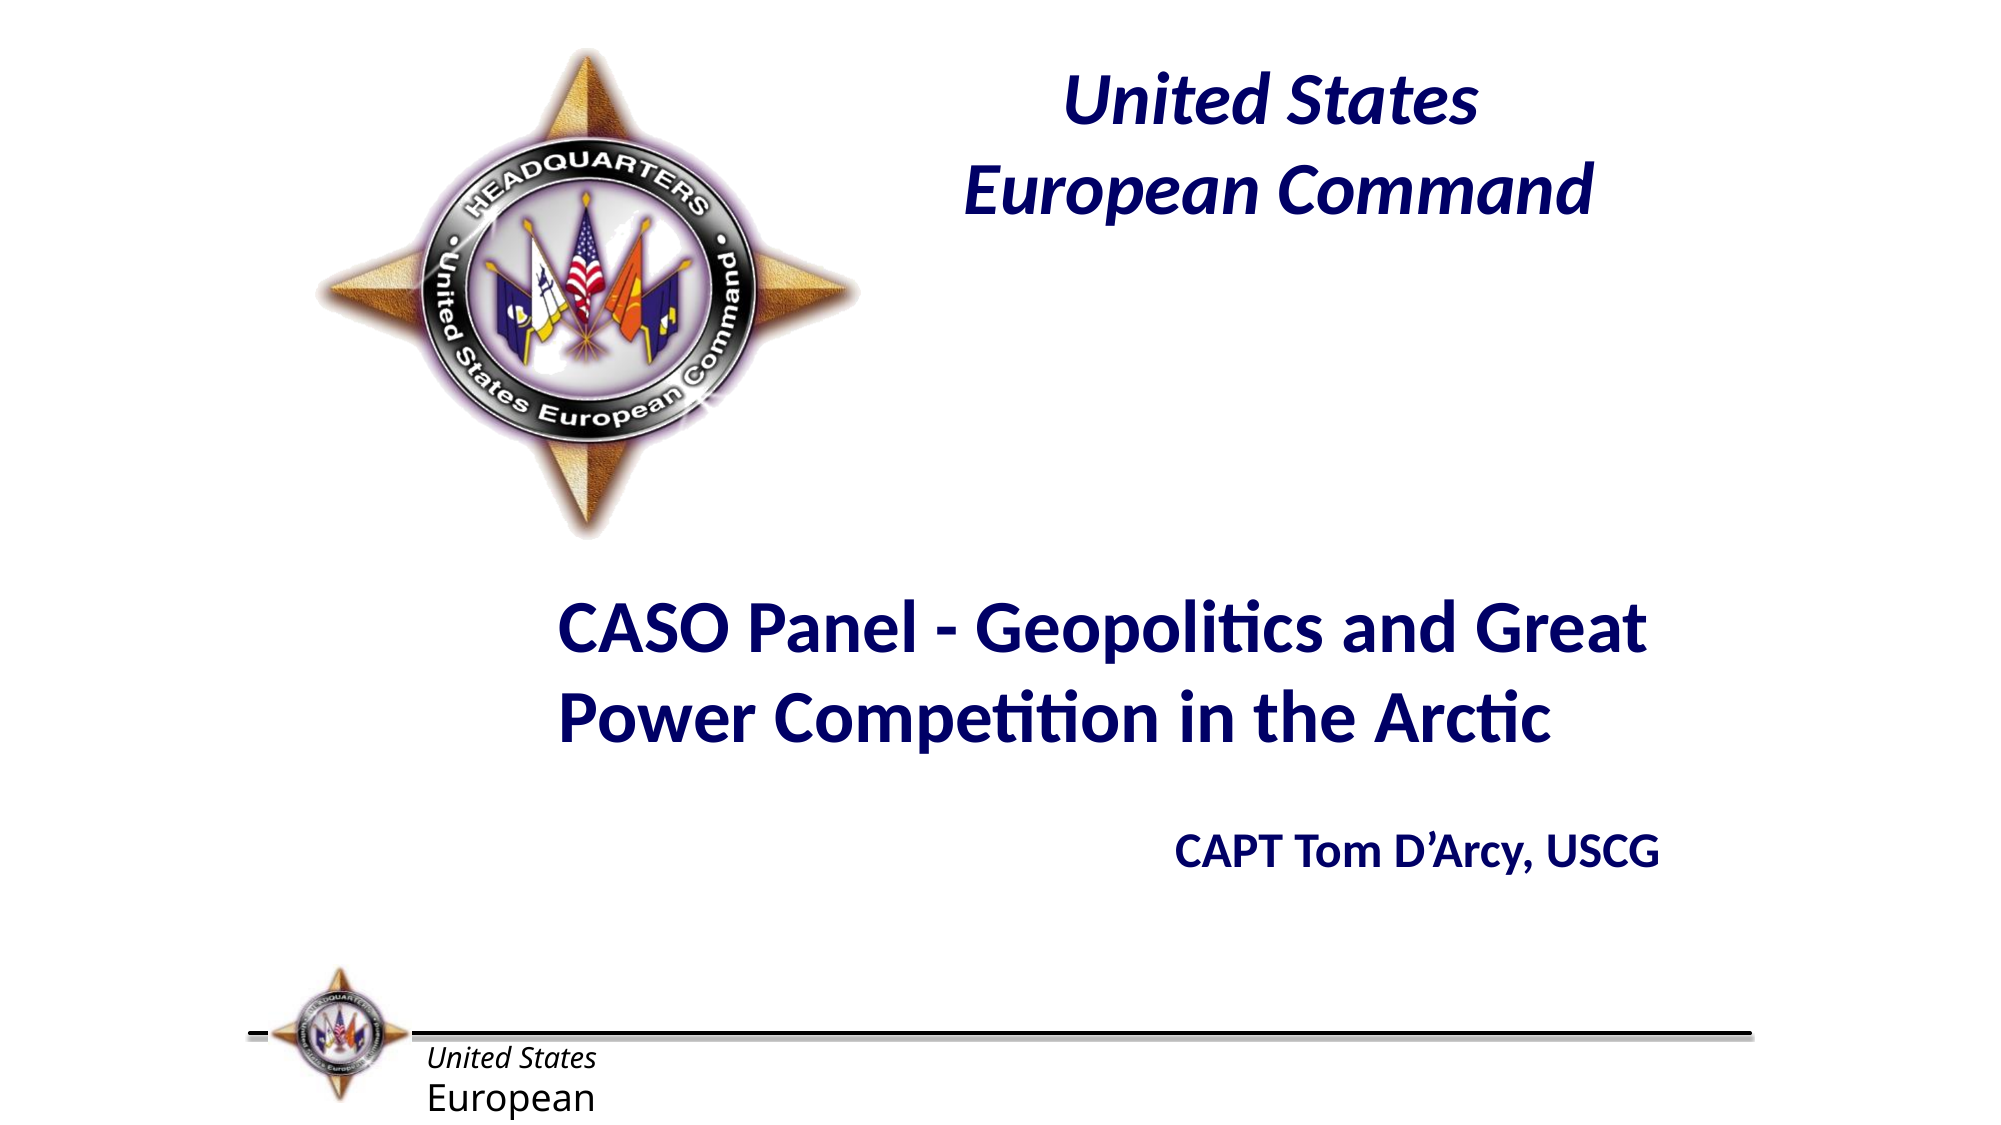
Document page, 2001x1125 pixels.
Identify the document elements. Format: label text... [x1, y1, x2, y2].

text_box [309, 39, 865, 543]
text_box CASO Panel - Geopolitics and Great Power Competition in the Arctic CAPT Tom D’Arcy, USCG [544, 569, 1675, 915]
text_box United States European Command [868, 42, 1750, 237]
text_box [268, 964, 761, 1125]
